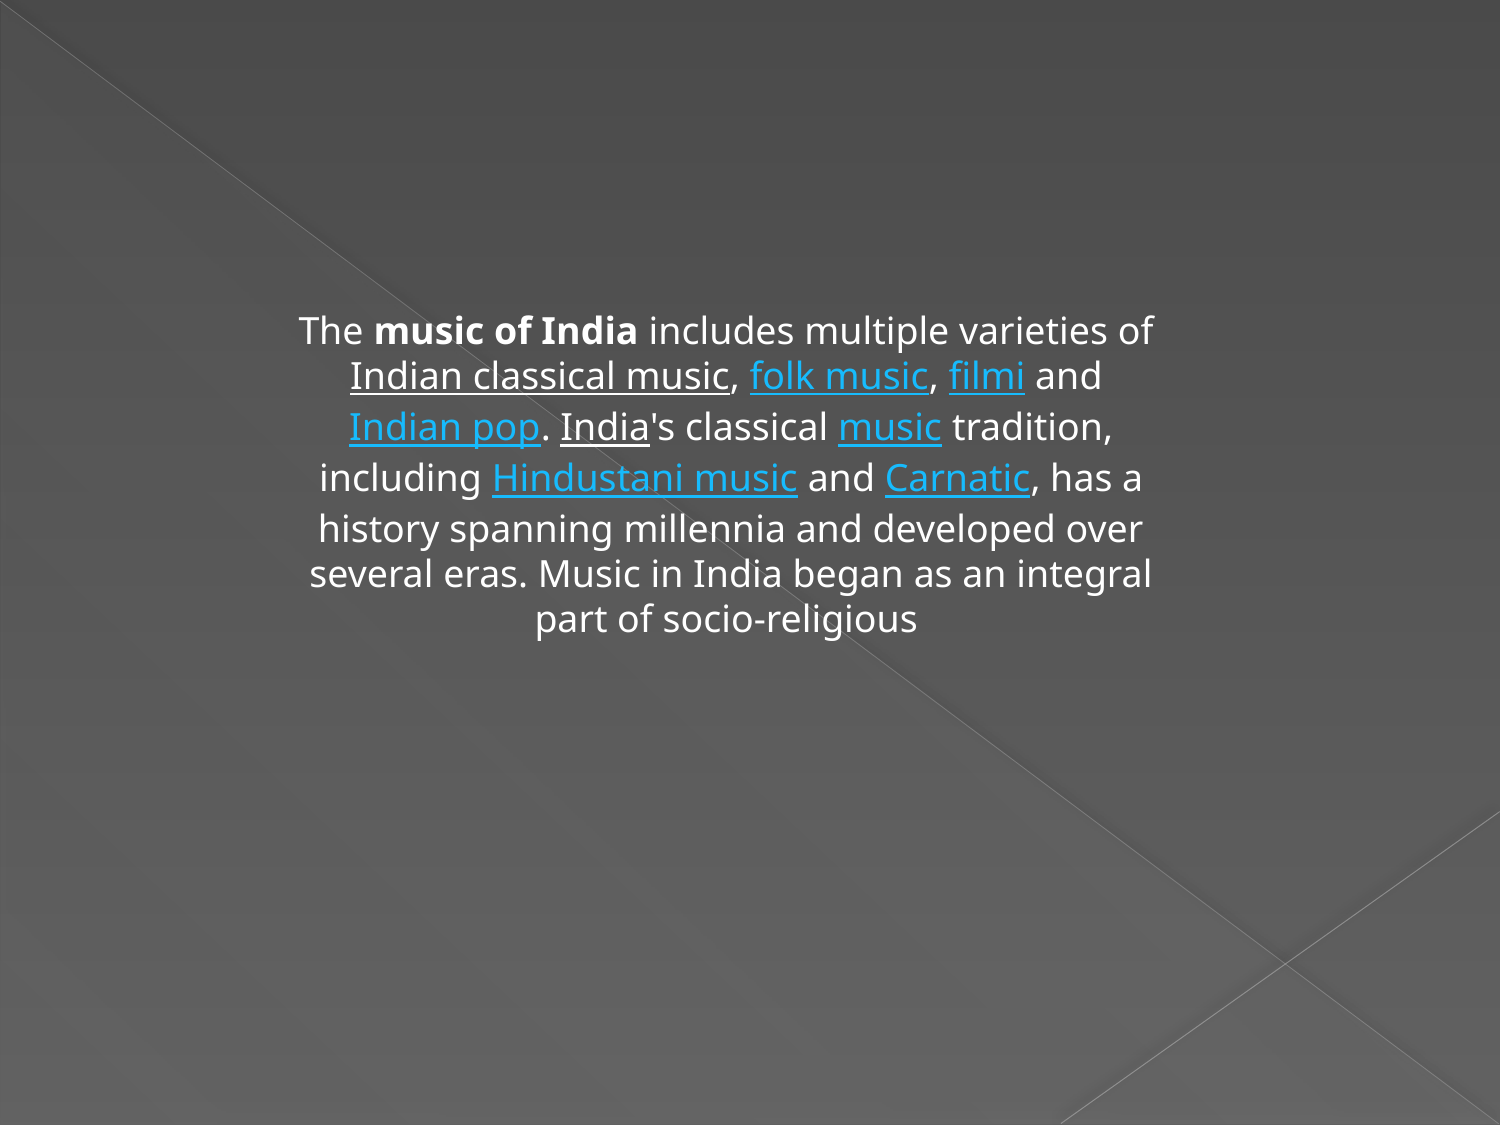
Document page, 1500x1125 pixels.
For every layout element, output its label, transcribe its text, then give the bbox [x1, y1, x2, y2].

text_box The music of India includes multiple varieties of Indian classical music, folk music, filmi and Indian pop. India's classical music tradition, including Hindustani music and Carnatic, has a history spanning millennia and developed over several eras. Music in India began as an integral part of socio-religious [262, 299, 1200, 648]
